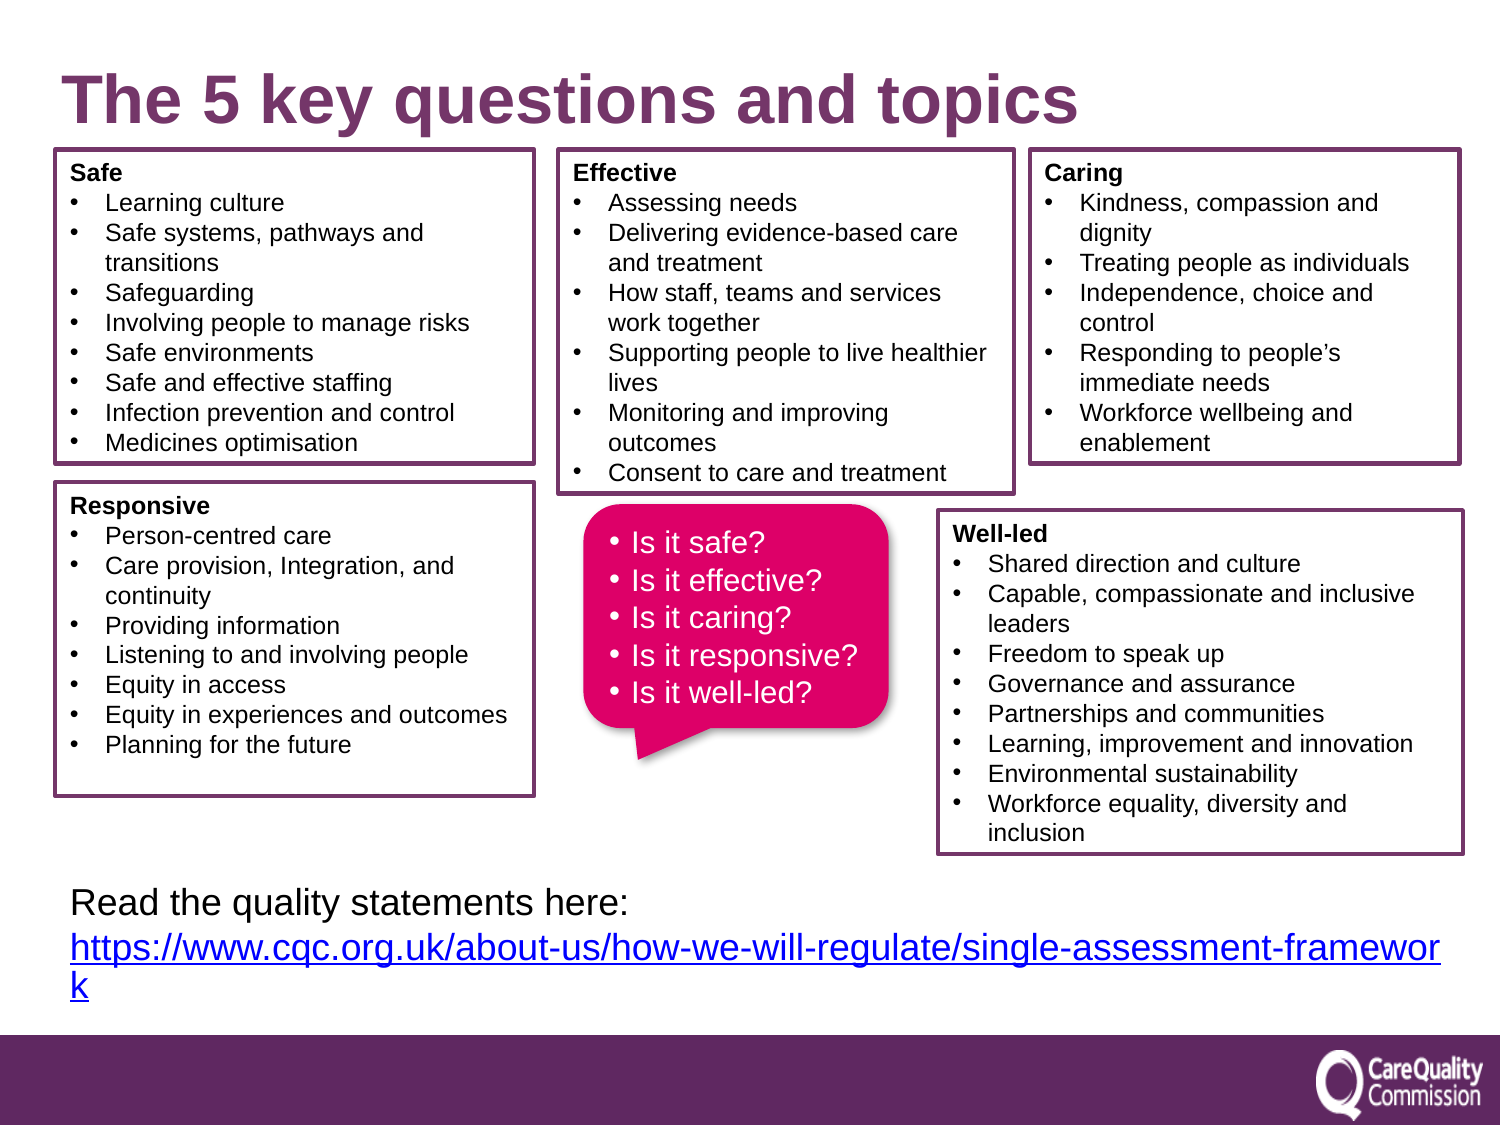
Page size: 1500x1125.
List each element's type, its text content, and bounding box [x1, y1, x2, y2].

text_box Is it safe? Is it effective? Is it caring? Is it responsive? Is it well-led? [583, 504, 889, 760]
text_box Caring Kindness, compassion and dignity Treating people as individuals Independence, choice and control Responding to people’s immediate needs Workforce wellbeing and enablement [1028, 147, 1462, 466]
text_box Effective Assessing needs Delivering evidence-based care and treatment How staff, teams and services work together Supporting people to live healthier lives Monitoring and improving outcomes Consent to care and treatment [556, 147, 1016, 496]
text_box Responsive Person-centred care Care provision, Integration, and continuity Providing information Listening to and involving people Equity in access Equity in experiences and outcomes Planning for the future [53, 480, 536, 798]
title The 5 key questions and topics [46, 47, 1397, 151]
text_box Well-led Shared direction and culture Capable, compassionate and inclusive leaders Freedom to speak up Governance and assurance Partnerships and communities Learning, improvement and innovation Environmental sustainability Workforce equality, diversity and inclusion [936, 508, 1465, 856]
text_box Safe Learning culture Safe systems, pathways and transitions Safeguarding Involving people to manage risks Safe environments Safe and effective staffing Infection prevention and control Medicines optimisation [53, 147, 536, 466]
picture [1316, 1050, 1483, 1121]
text_box Read the quality statements here: https://www.cqc.org.uk/about-us/how-we-will-regulate/single-assessment-framework [55, 870, 1460, 976]
